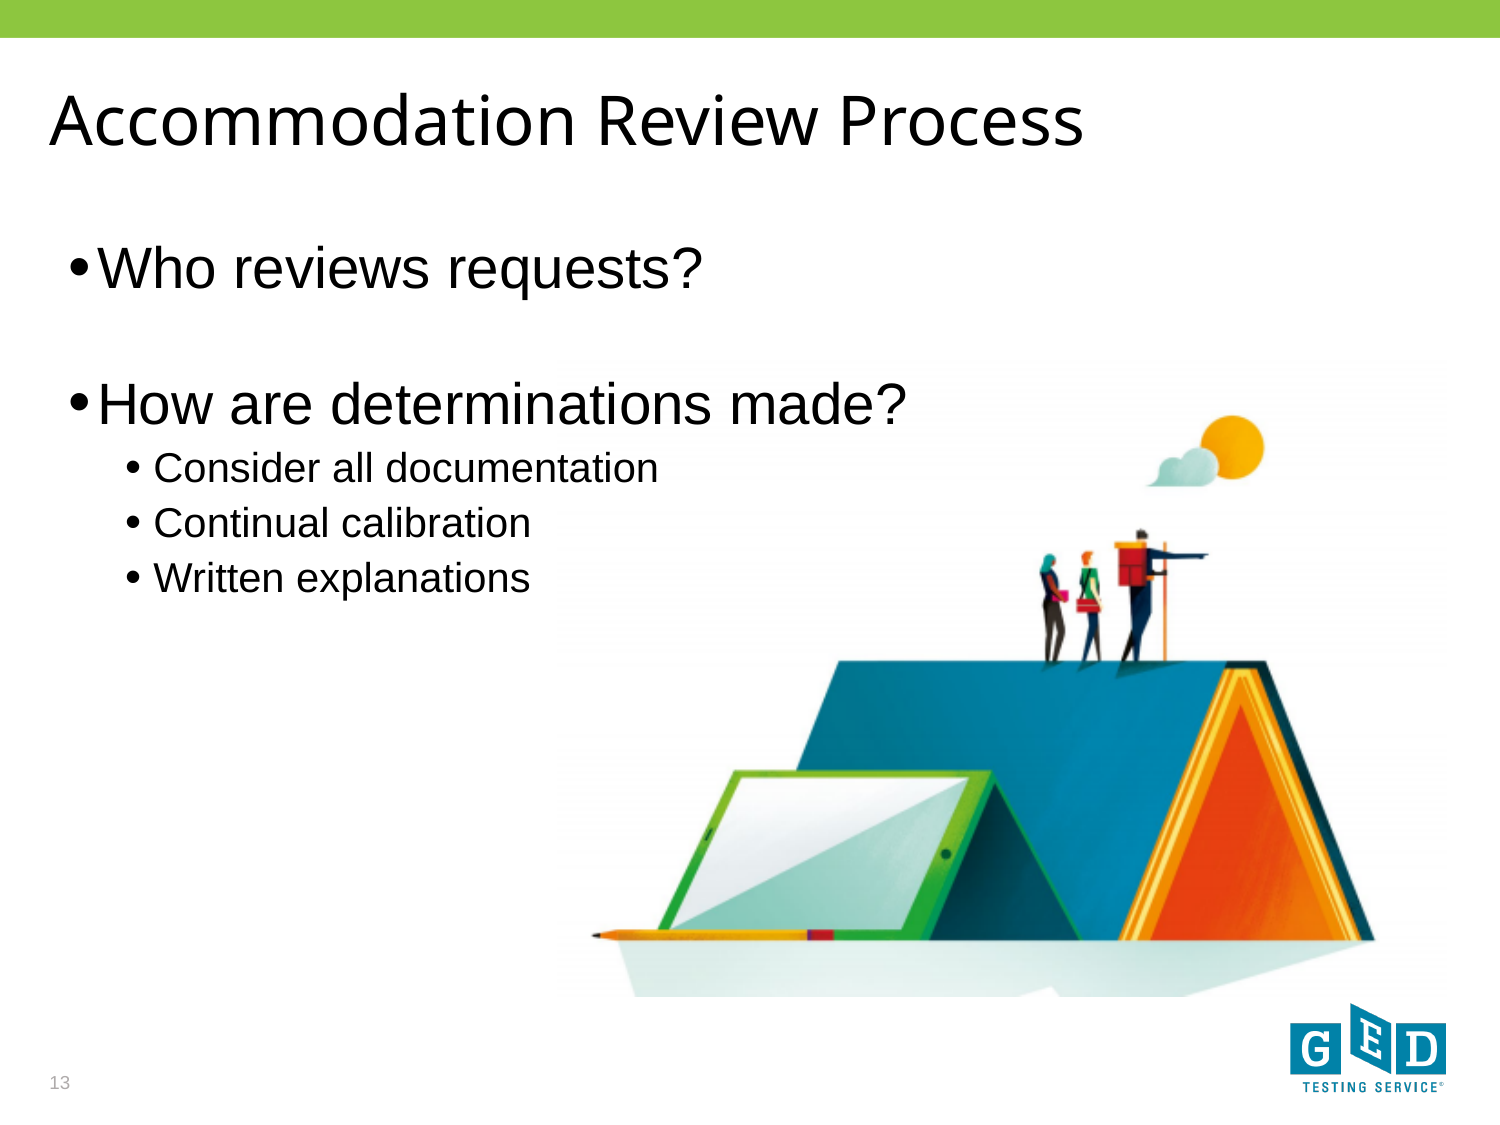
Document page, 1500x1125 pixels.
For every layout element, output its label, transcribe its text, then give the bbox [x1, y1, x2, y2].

slide_number 13 [49, 1057, 387, 1094]
title Accommodation Review Process [49, 86, 1446, 278]
list Who reviews requests? How are determinations made? Consider all documentation Continual calibration Written explanations [53, 230, 1074, 928]
picture [557, 358, 1447, 997]
